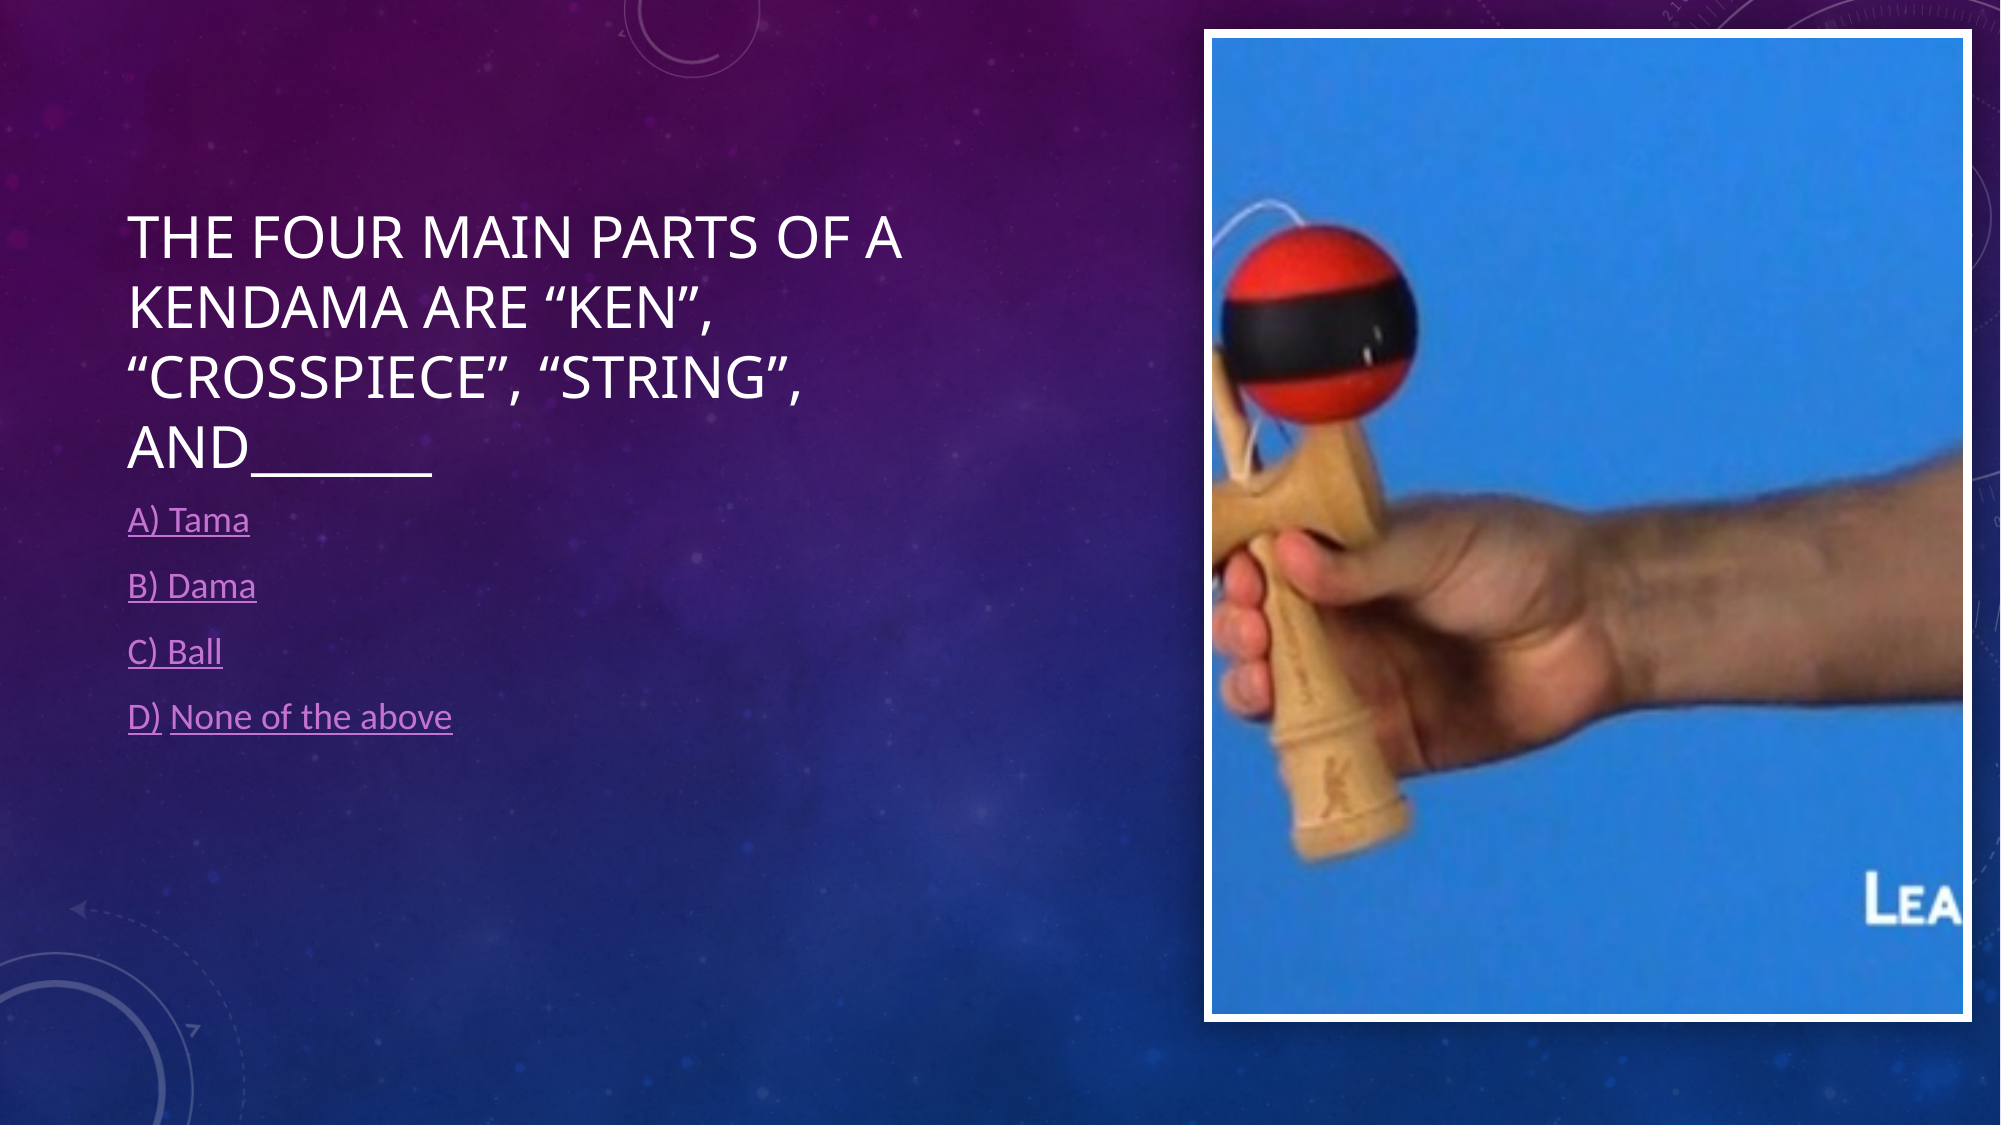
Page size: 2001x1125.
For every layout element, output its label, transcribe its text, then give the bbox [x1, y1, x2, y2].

title The four Main parts of a kendama are “ken”, “crosspiece”, “string”, and_______ [112, 262, 1124, 487]
list A) Tama B) Dama C) Ball D) None of the above [112, 487, 1124, 788]
picture [0, 0, 2001, 1125]
